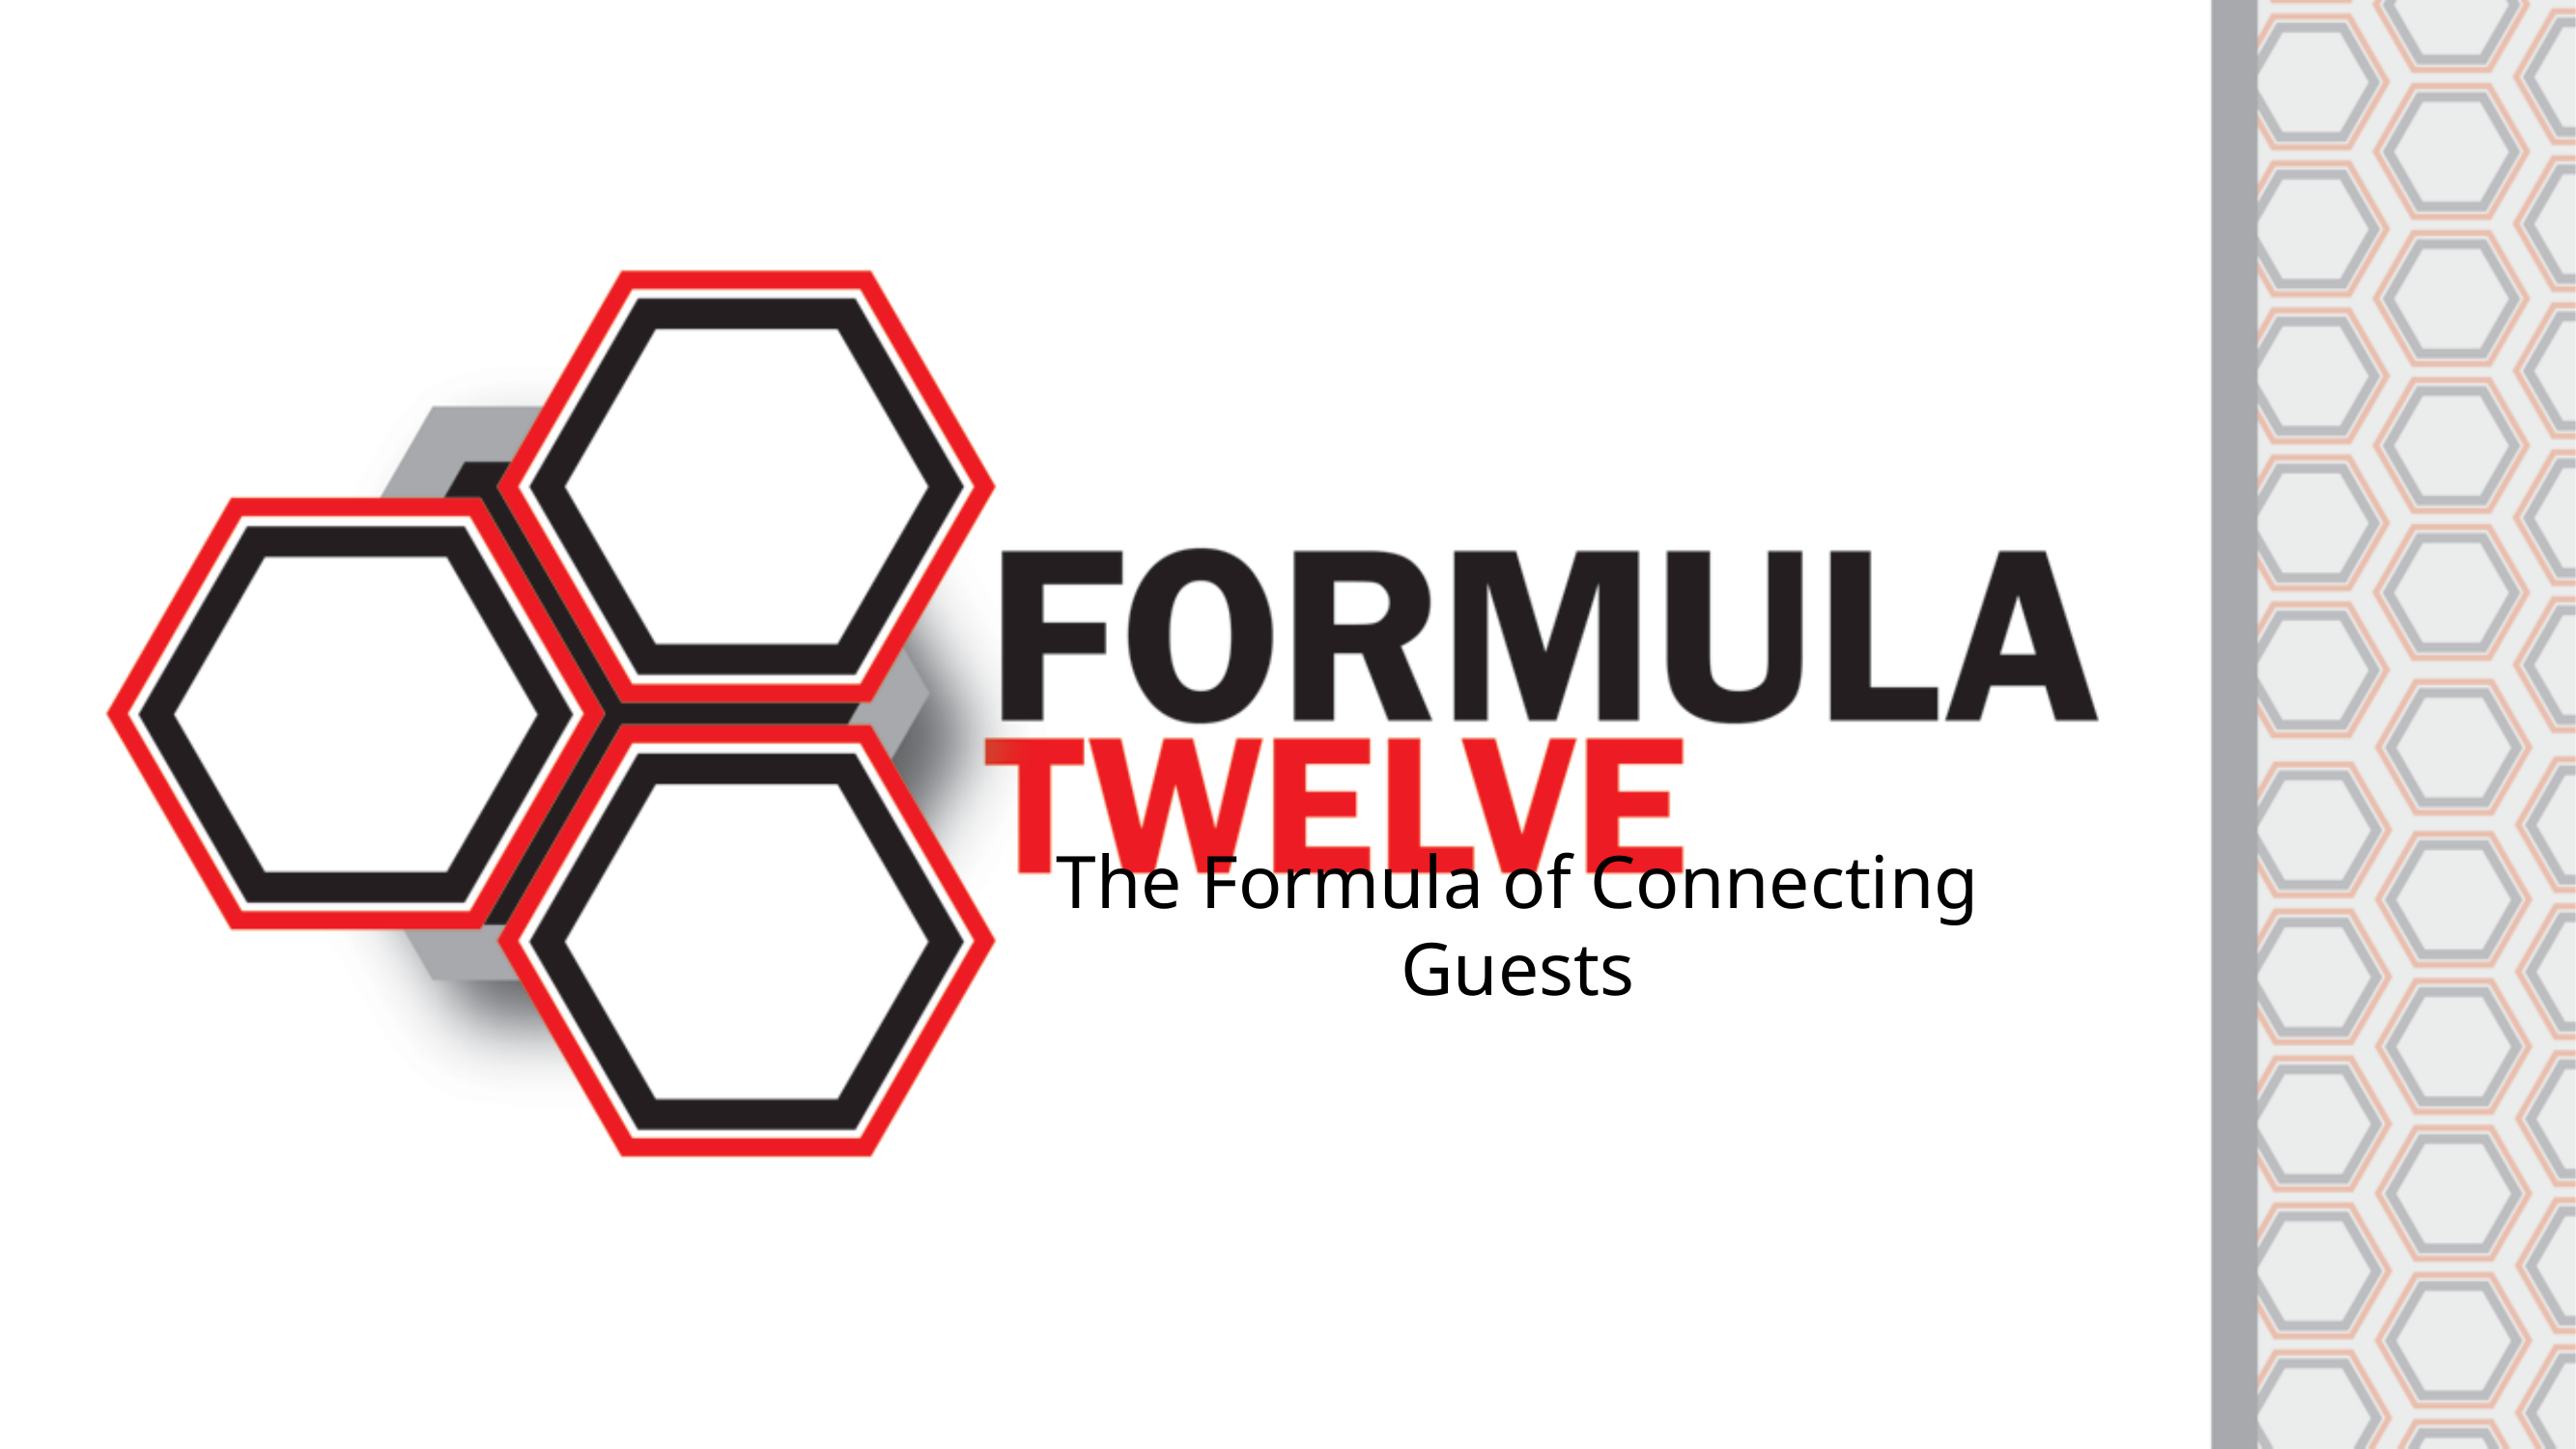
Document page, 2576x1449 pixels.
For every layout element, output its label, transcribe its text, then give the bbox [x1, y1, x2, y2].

text_box The Formula of Connecting Guests [992, 828, 2044, 1018]
picture [0, 0, 2576, 1449]
